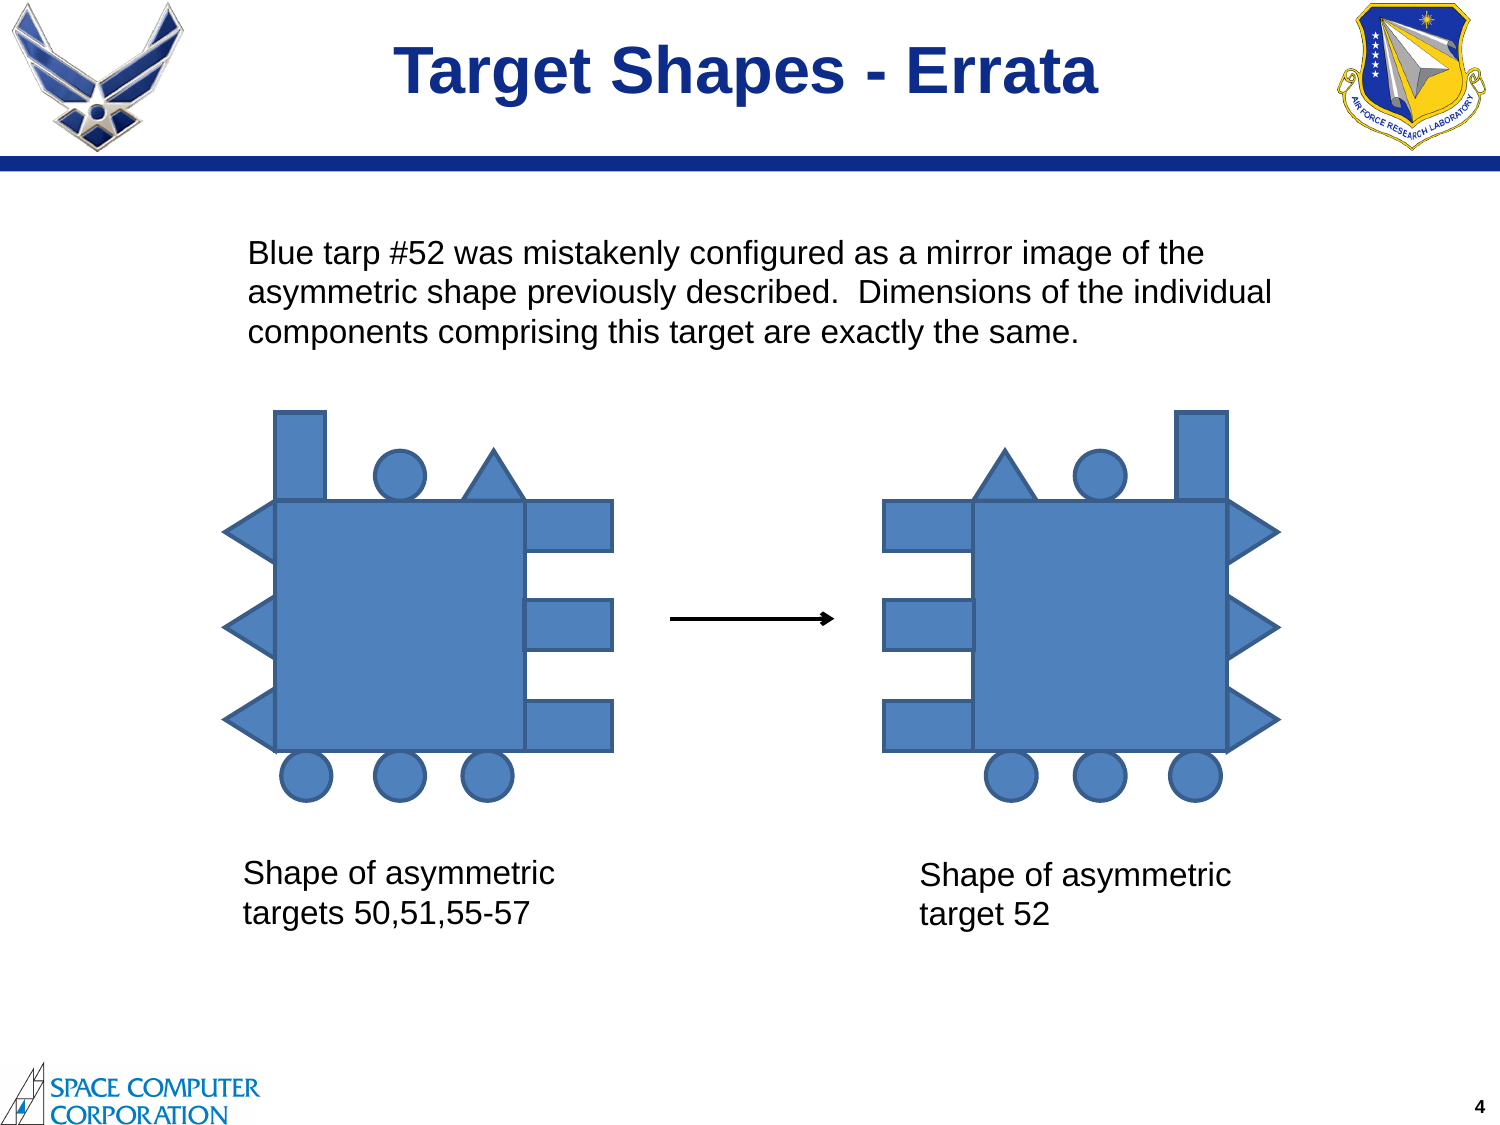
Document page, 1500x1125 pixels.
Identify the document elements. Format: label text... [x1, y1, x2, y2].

text_box [0, 0, 1500, 74]
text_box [884, 412, 1279, 801]
text_box Shape of asymmetric targets 50,51,55-57 [228, 843, 625, 939]
picture [0, 1061, 261, 1125]
text_box Blue tarp #52 was mistakenly configured as a mirror image of the asymmetric shape previously described. Dimensions of the individual components comprising this target are exactly the same. [232, 223, 1297, 358]
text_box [224, 412, 613, 801]
picture [2, 150, 198, 156]
text_box Shape of asymmetric target 52 [904, 845, 1302, 940]
text_box [0, 74, 1500, 150]
